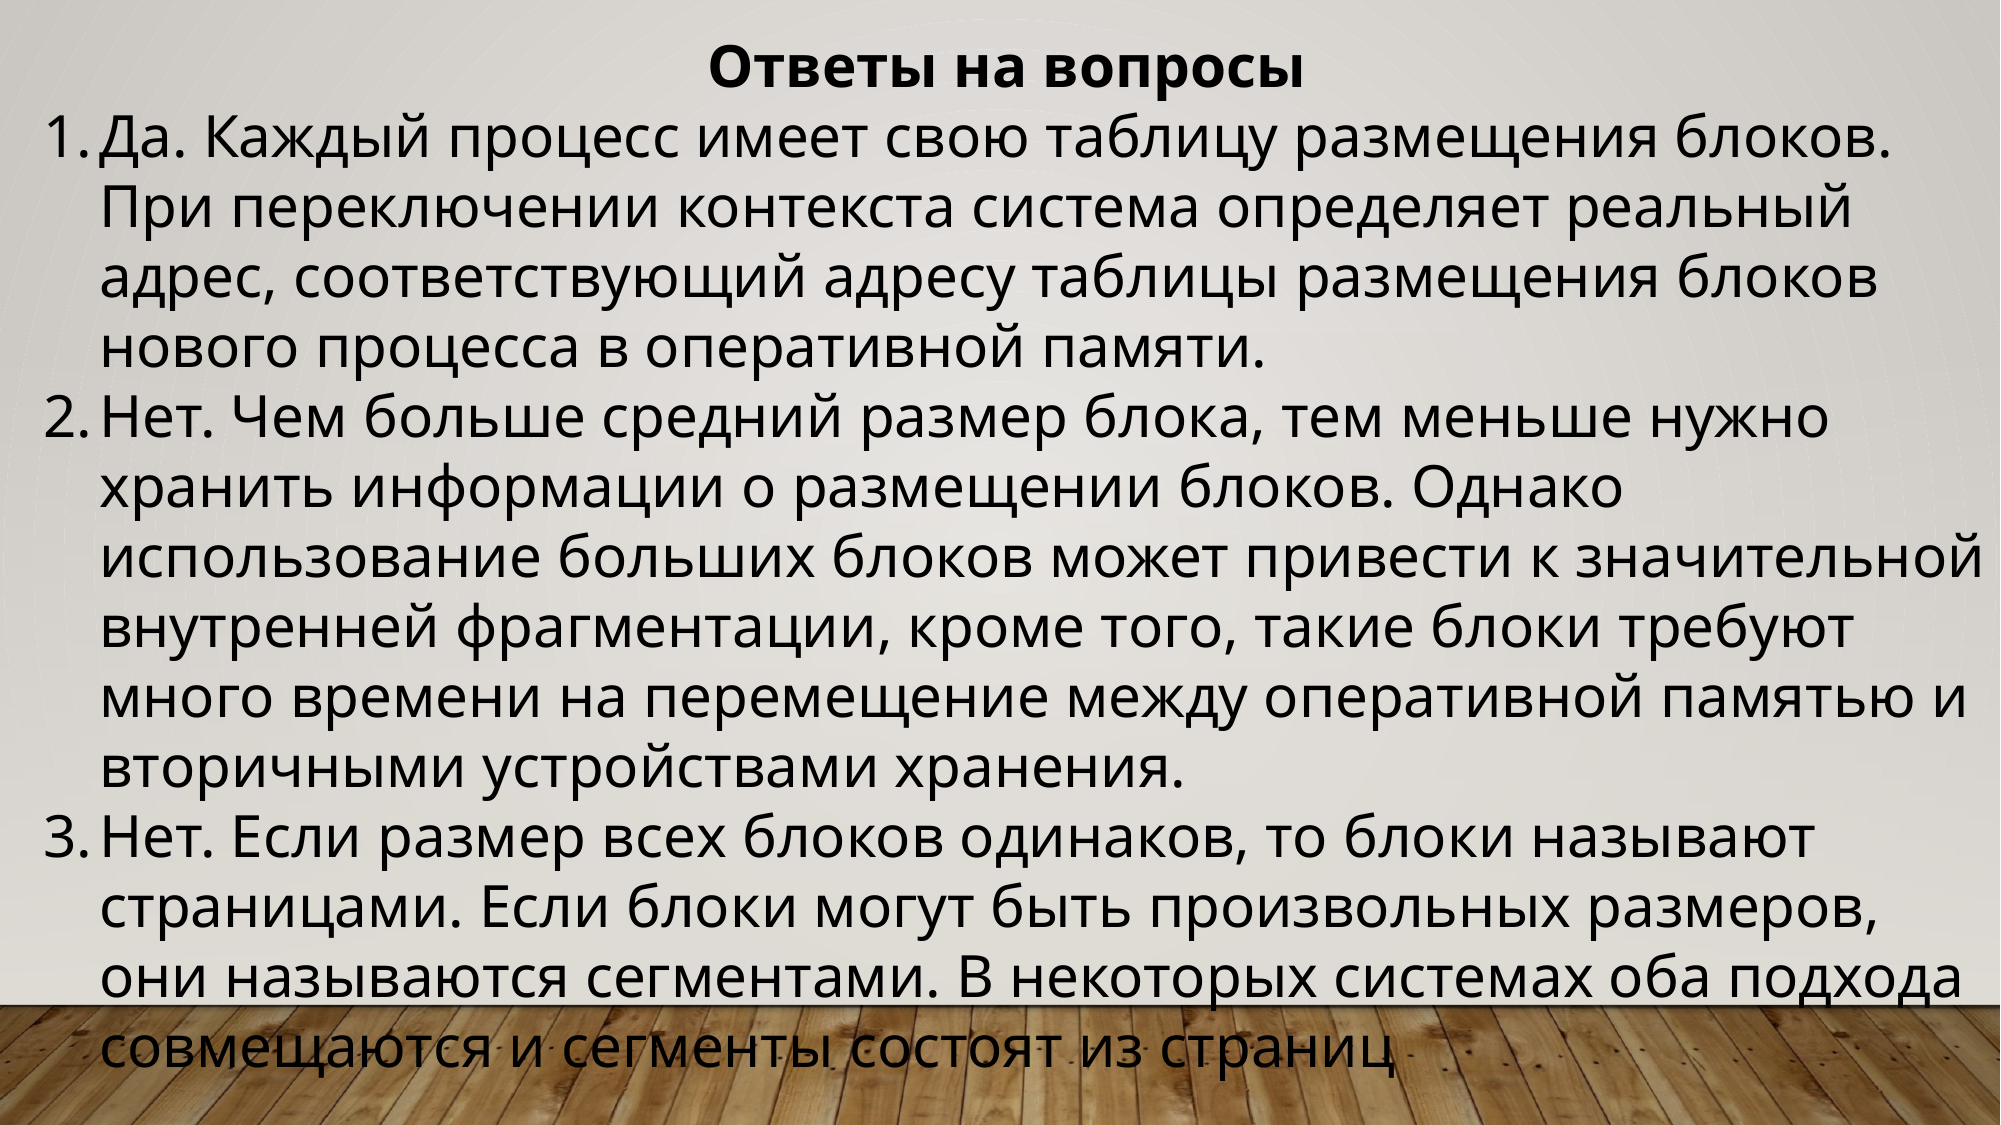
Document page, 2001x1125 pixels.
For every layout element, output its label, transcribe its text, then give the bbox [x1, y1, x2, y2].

picture [0, 1005, 2000, 1125]
text_box Ответы на вопросы Да. Каждый процесс имеет свою таблицу размещения блоков. При переключении контекста система определяет реальный адрес, соответствующий адресу таблицы размещения блоков нового процесса в оперативной памяти. Нет. Чем больше средний размер блока, тем меньше нужно хранить информации о размещении блоков. Однако использование больших блоков может привести к значительной внутренней фрагментации, кроме того, такие блоки требуют много времени на перемещение между оперативной памятью и вторичными устройствами хранения. Нет. Если размер всех блоков одинаков, то блоки называют страницами. Если блоки могут быть произвольных размеров, они называются сегментами. В некоторых системах оба подхода совмещаются и сегменты состоят из страниц [28, 22, 2000, 1087]
